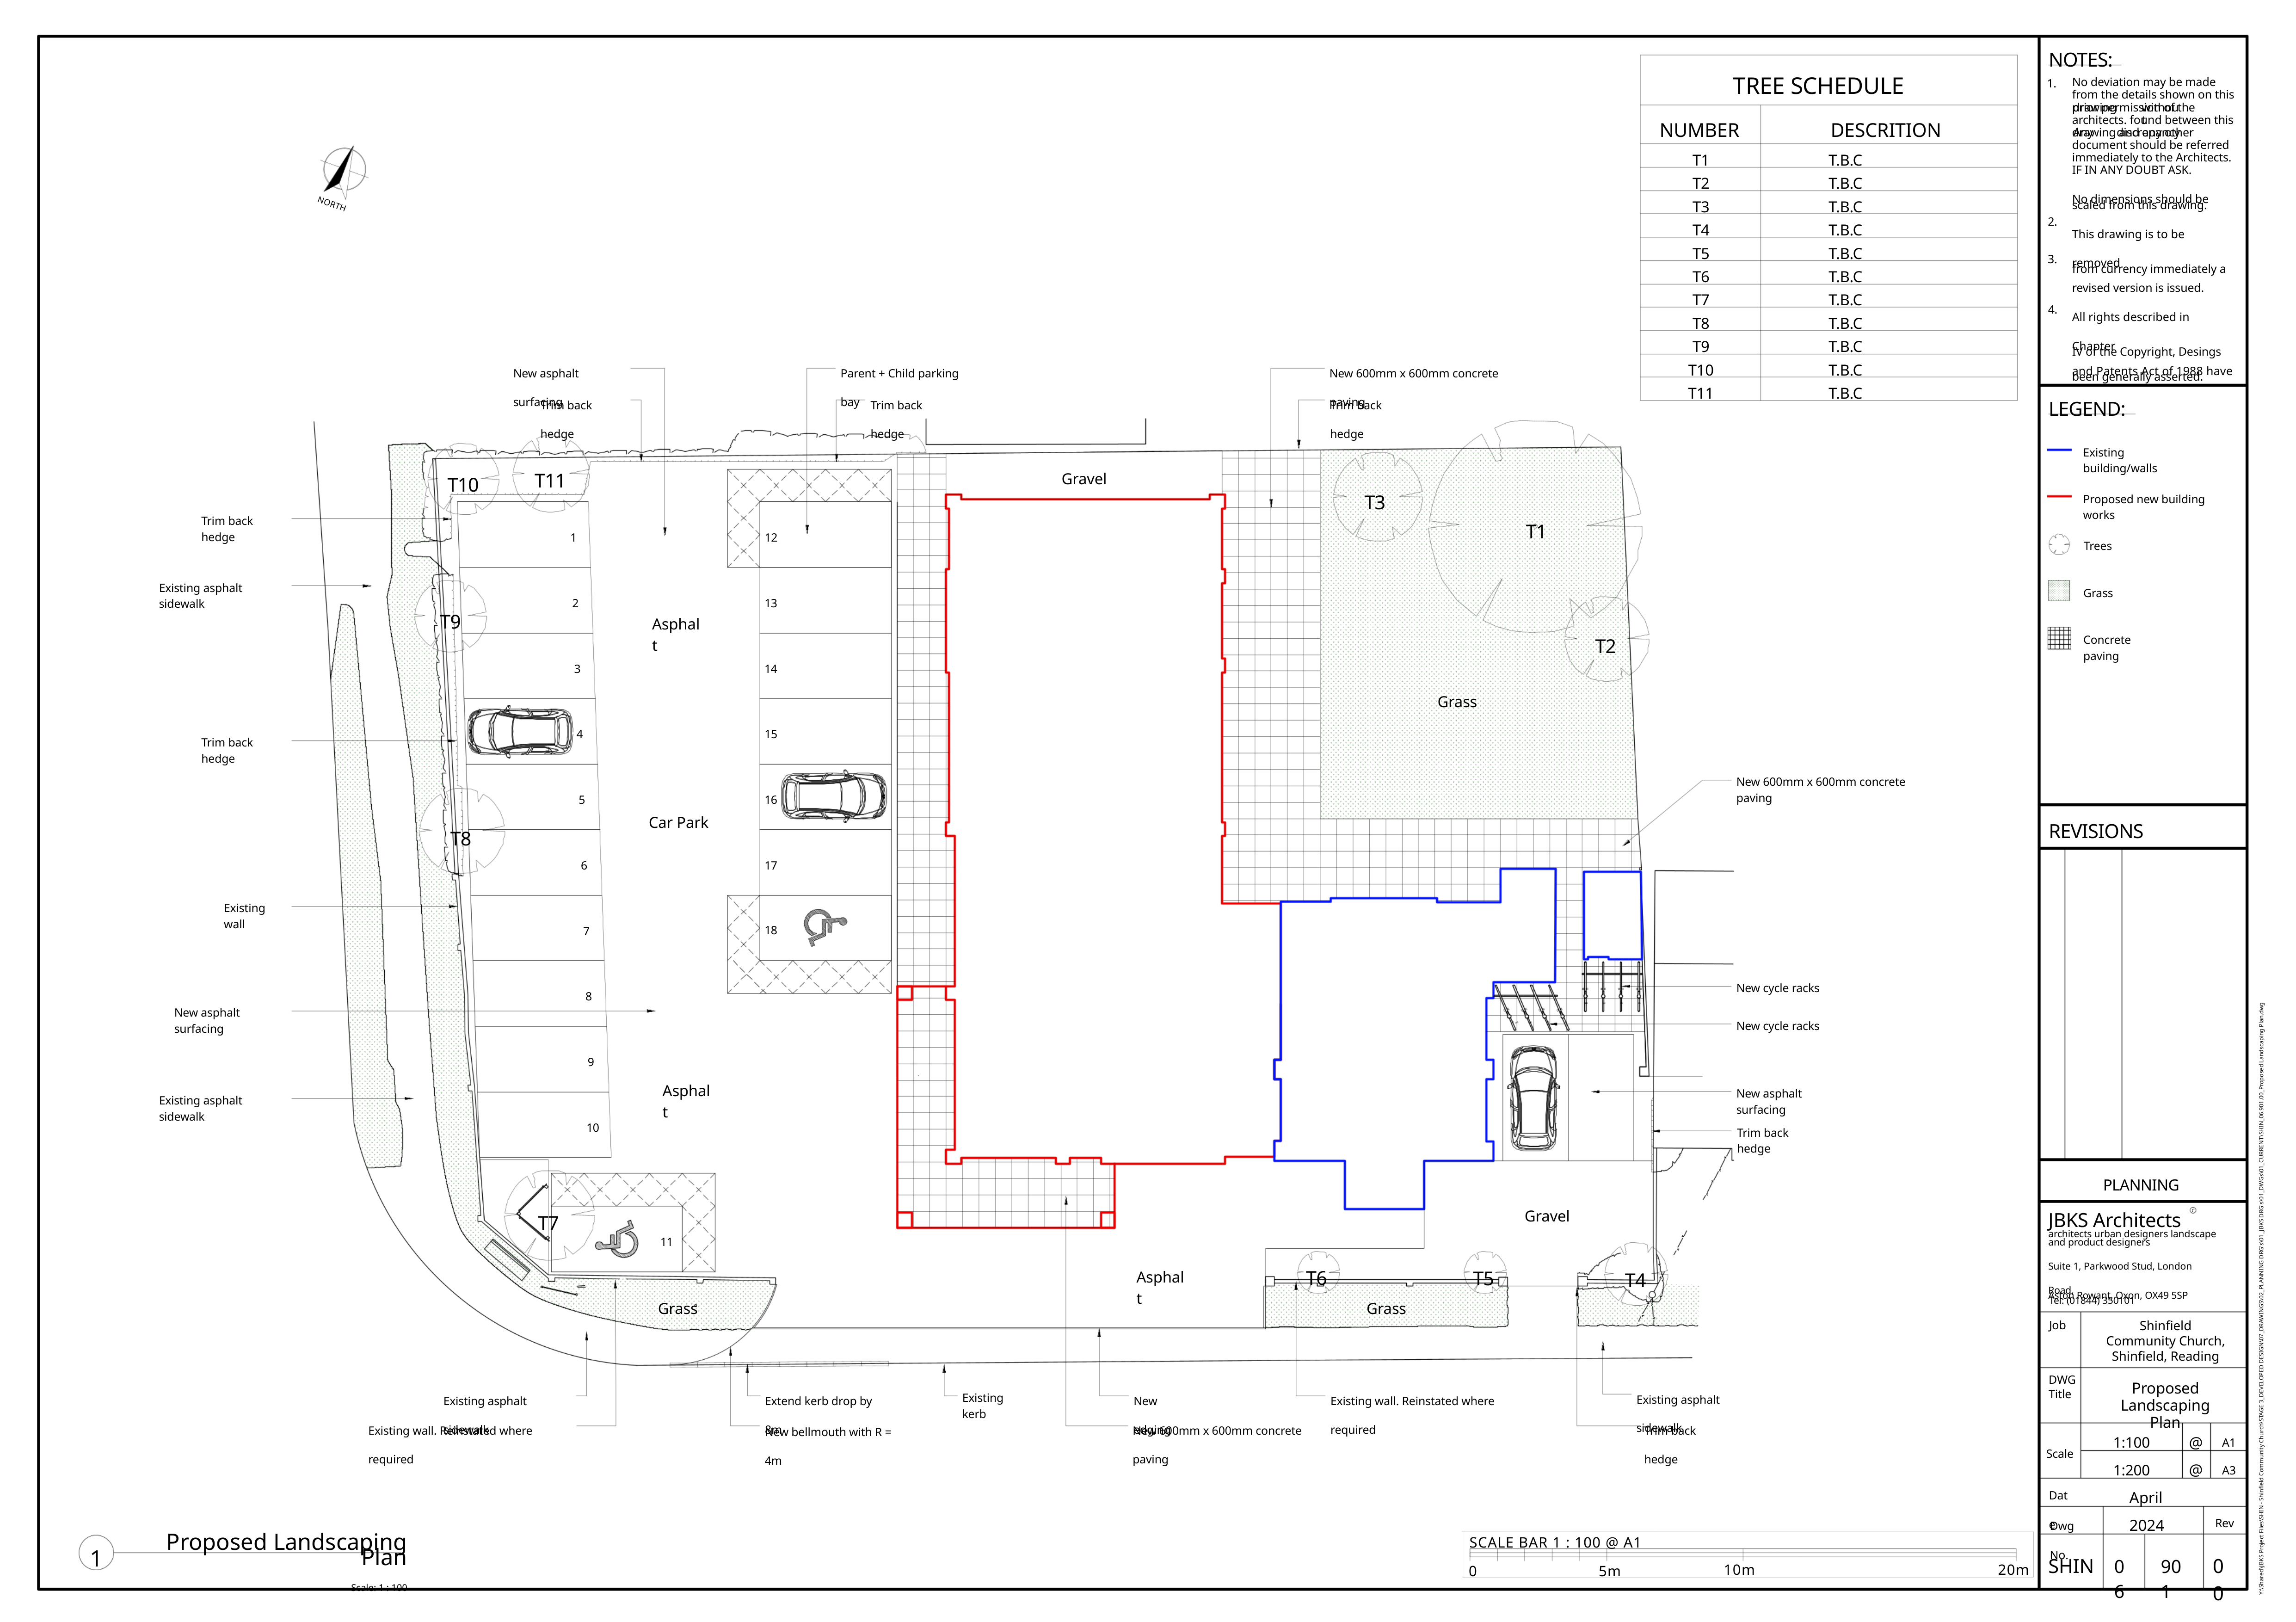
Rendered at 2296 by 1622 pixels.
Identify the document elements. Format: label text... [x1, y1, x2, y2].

text_box 13 [764, 593, 778, 610]
text_box Existing asphalt sidewalk [1636, 1377, 1767, 1435]
text_box 1. [2047, 74, 2057, 91]
text_box 7 [583, 921, 590, 938]
text_box Tel: (01844) 350101 [2049, 1282, 2138, 1307]
text_box Gravel [1061, 466, 1108, 488]
text_box Date [2049, 1473, 2074, 1531]
text_box T7 [538, 1207, 561, 1234]
text_box No deviation may be made from the details shown on this prior permission of the architects. found between this drawing and any other document should be referred immediately to the Architects. IF IN ANY DOUBT ASK. No dimensions should be scaled from this drawing. This drawing is to be removed from currency immediately a revised version is issued. All rights described in Chapter IV of the Copyright, Desings and Patents Act of 1988 have been generally asserted. [2072, 76, 2235, 384]
text_box New bellmouth with R = 4m [765, 1410, 907, 1467]
text_box 2 [572, 593, 579, 610]
text_box 10 [586, 1118, 600, 1135]
text_box Job [2049, 1315, 2068, 1332]
text_box Existing wall [224, 899, 289, 931]
text_box T2 [1595, 630, 1618, 657]
text_box DESCRITION [1830, 114, 1951, 141]
text_box [37, 35, 2250, 1592]
text_box Trim back hedge [540, 383, 628, 441]
text_box Trim back hedge [201, 733, 289, 765]
text_box TREE SCHEDULE [1733, 66, 1929, 99]
text_box 1 [570, 528, 577, 544]
text_box @ @ [2189, 1423, 2205, 1479]
text_box Trim back hedge [1330, 383, 1417, 441]
text_box Existing wall. Reinstated where required [368, 1408, 576, 1466]
text_box 2. [2048, 212, 2058, 228]
text_box T1 [1526, 516, 1549, 543]
text_box New 600mm x 600mm concrete paving [1736, 772, 1939, 805]
text_box T1 T2 T3 T4 T5 T6 T7 T8 T9 T10 T11 [1687, 145, 1715, 402]
text_box 8 [585, 987, 592, 1003]
text_box 06 [2114, 1551, 2135, 1602]
text_box PLANNING [2103, 1172, 2185, 1194]
text_box T6 [1306, 1262, 1329, 1289]
text_box 6 [581, 856, 588, 872]
text_box 15 [764, 725, 778, 741]
text_box Proposed Landscaping Plan Scale: 1 : 100 [131, 1539, 407, 1593]
text_box 3 [574, 659, 581, 675]
text_box April 2024 [2129, 1479, 2201, 1535]
text_box Grass [1437, 689, 1479, 710]
text_box T10 [447, 469, 481, 496]
text_box LEGEND: [2049, 393, 2138, 420]
text_box NOTES: [2049, 43, 2124, 71]
text_box Existing asphalt sidewalk [159, 1091, 289, 1123]
text_box T3 [1364, 487, 1387, 514]
text_box NUMBER [1659, 114, 1744, 141]
text_box New 600mm x 600mm concrete paving [1329, 351, 1532, 409]
text_box 14 [764, 659, 778, 676]
text_box Trim back hedge [1644, 1408, 1731, 1466]
text_box C [2191, 1210, 2195, 1214]
text_box Trim back hedge [1737, 1123, 1824, 1155]
text_box New asphalt surfacing [174, 1003, 289, 1036]
text_box Grass [1367, 1296, 1408, 1318]
text_box 1 [90, 1540, 103, 1572]
text_box Extend kerb drop by 8m [765, 1379, 889, 1410]
text_box 5 [579, 790, 585, 807]
text_box Concrete paving [2083, 630, 2168, 663]
text_box 16 [764, 790, 778, 807]
text_box 1:100 1:200 [2113, 1423, 2151, 1479]
text_box Car Park [648, 809, 710, 831]
text_box Shinfield Community Church, Shinfield, Reading [2105, 1317, 2226, 1364]
text_box T4 [1625, 1264, 1648, 1292]
text_box Trim back hedge [201, 511, 289, 543]
text_box Gravel [1524, 1203, 1570, 1225]
text_box 17 [764, 856, 778, 872]
text_box SHIN [2048, 1550, 2096, 1577]
text_box 3. [2048, 249, 2058, 266]
text_box Existing asphalt sidewalk [159, 578, 289, 611]
text_box Existing wall. Reinstated where required [1330, 1379, 1538, 1437]
text_box Asphalt [662, 1078, 714, 1121]
text_box Any [2073, 126, 2097, 139]
text_box Existing kerb [962, 1388, 1029, 1421]
text_box 18 [764, 920, 778, 937]
text_box New asphalt surfacing [513, 351, 628, 409]
text_box 00 [2212, 1550, 2235, 1604]
text_box New cycle racks [1736, 979, 1821, 995]
text_box Y:\Shared\JBKS Project Files\SHIN - Shinfield Community Church\STAGE 3_DEVELOPED DESIGN\07_DRAWINGS\02_PLANNING DRG's\01_JBKS DRG's\01_DWGs\01_CURRENT\SHIN_06.901.00_Proposed Landscaping Plan.dwg [2256, 976, 2265, 1595]
text_box 9 [587, 1052, 594, 1069]
text_box discrepancy [2117, 126, 2183, 139]
text_box T11 [535, 465, 568, 492]
text_box Asphalt [1136, 1264, 1188, 1307]
text_box without [2142, 101, 2183, 126]
text_box A1 A3 [2222, 1421, 2237, 1477]
text_box 12 [764, 528, 778, 544]
text_box Proposed new building works [2083, 489, 2235, 522]
text_box T.B.C T.B.C T.B.C T.B.C T.B.C T.B.C T.B.C T.B.C T.B.C T.B.C T.B.C [1828, 145, 1869, 402]
text_box Grass [658, 1296, 700, 1318]
text_box 901 [2161, 1551, 2192, 1602]
text_box T8 [450, 823, 473, 850]
text_box New asphalt surfacing [1736, 1084, 1852, 1116]
text_box Proposed Landscaping Plan [2103, 1379, 2228, 1431]
text_box Rev [2215, 1513, 2236, 1530]
text_box T9 [440, 606, 463, 633]
text_box 11 [660, 1232, 673, 1249]
text_box 20m [1998, 1557, 2032, 1578]
text_box New edging [1133, 1379, 1195, 1408]
text_box SCALE BAR 1 : 100 @ A1 [1469, 1521, 1662, 1551]
text_box DWG Title [2049, 1372, 2078, 1401]
text_box Asphalt [652, 611, 704, 654]
text_box Trees [2083, 536, 2114, 553]
text_box Scale [2046, 1444, 2076, 1461]
text_box drawing [2073, 101, 2118, 114]
text_box Existing asphalt sidewalk [443, 1379, 573, 1408]
text_box JBKS Architects architects urban designers landscape and product designers Suite 1, Parkwood Stud, London Road, Aston Rowant, Oxon, OX49 5SP [2048, 1220, 2220, 1301]
text_box Parent + Child parking bay [840, 351, 979, 409]
text_box 10m [1724, 1557, 1758, 1578]
text_box NORTH [316, 192, 349, 214]
text_box New cycle racks [1736, 1016, 1821, 1032]
text_box New 600mm x 600mm concrete paving [1133, 1408, 1336, 1466]
text_box Trim back hedge [870, 383, 958, 441]
text_box REVISIONS [2049, 815, 2156, 842]
text_box 5m [1599, 1550, 1623, 1579]
text_box Grass [2083, 583, 2115, 600]
text_box 0 [1468, 1550, 1479, 1579]
text_box 4 [576, 725, 583, 741]
text_box 4. [2048, 300, 2058, 316]
text_box T5 [1473, 1263, 1496, 1289]
text_box Existing building/walls [2083, 443, 2197, 475]
text_box Dwg No. [2050, 1503, 2095, 1562]
